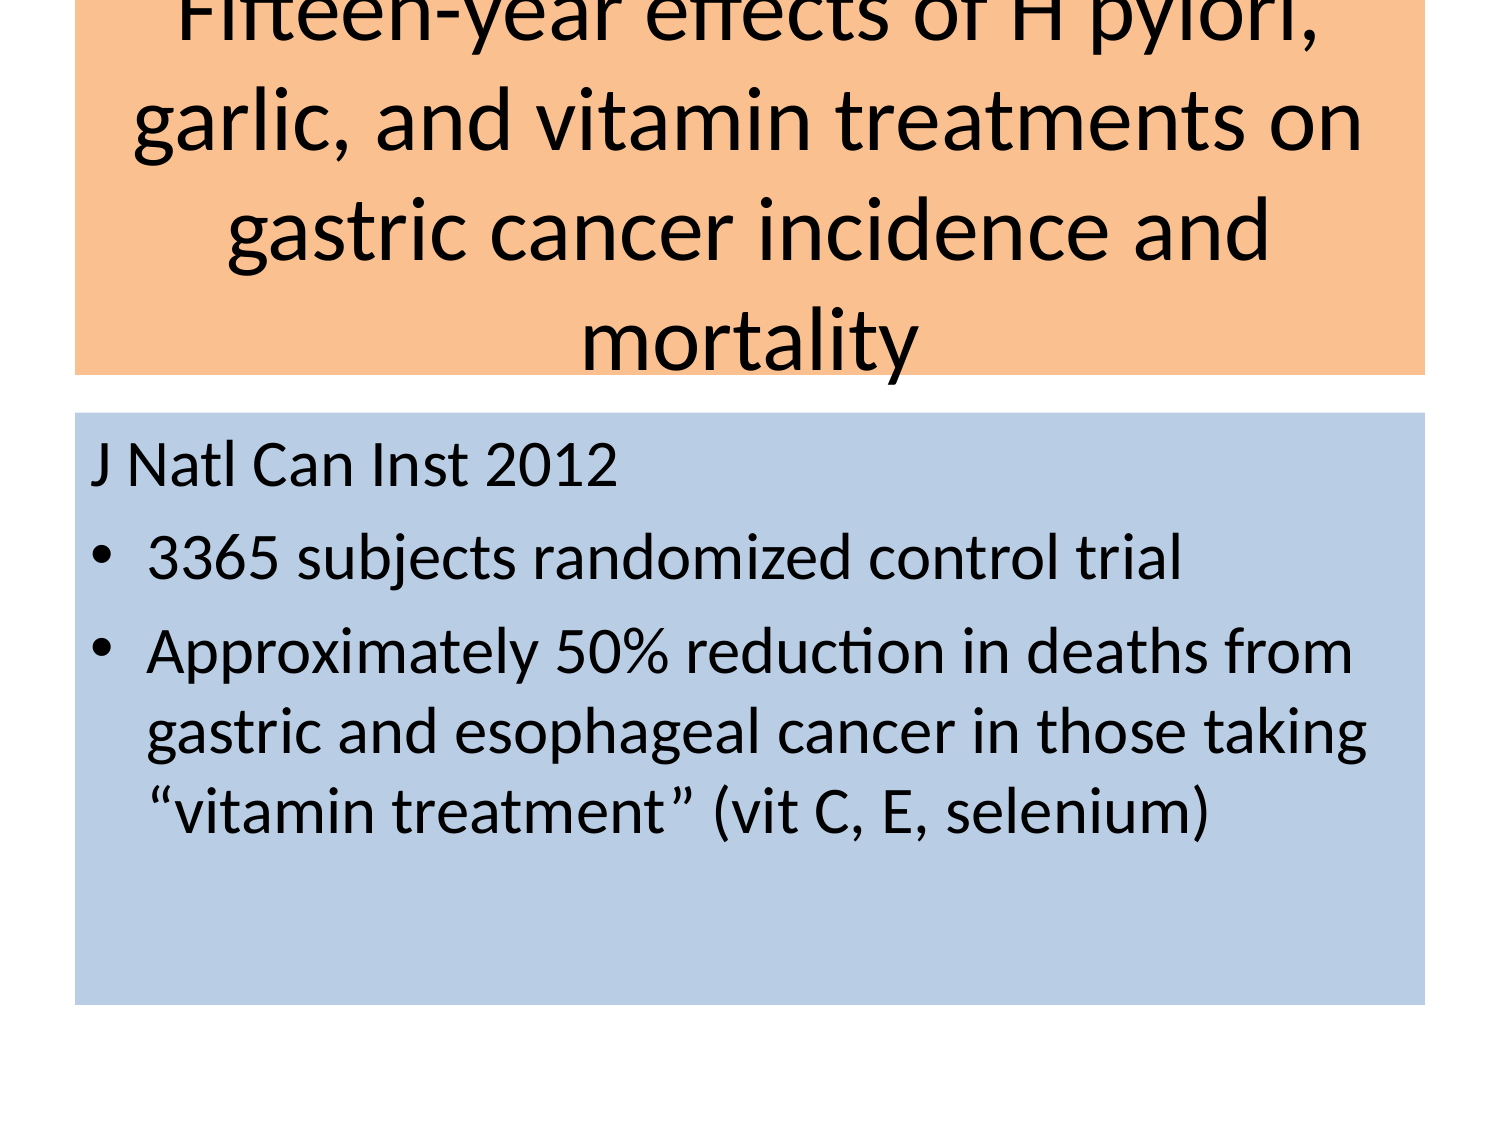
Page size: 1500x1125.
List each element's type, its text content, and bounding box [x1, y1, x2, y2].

title Fifteen-year effects of H pylori, garlic, and vitamin treatments on gastric cancer incidence and mortality [74, 0, 1426, 376]
list J Natl Can Inst 2012 3365 subjects randomized control trial Approximately 50% reduction in deaths from gastric and esophageal cancer in those taking “vitamin treatment” (vit C, E, selenium) [74, 412, 1426, 1006]
